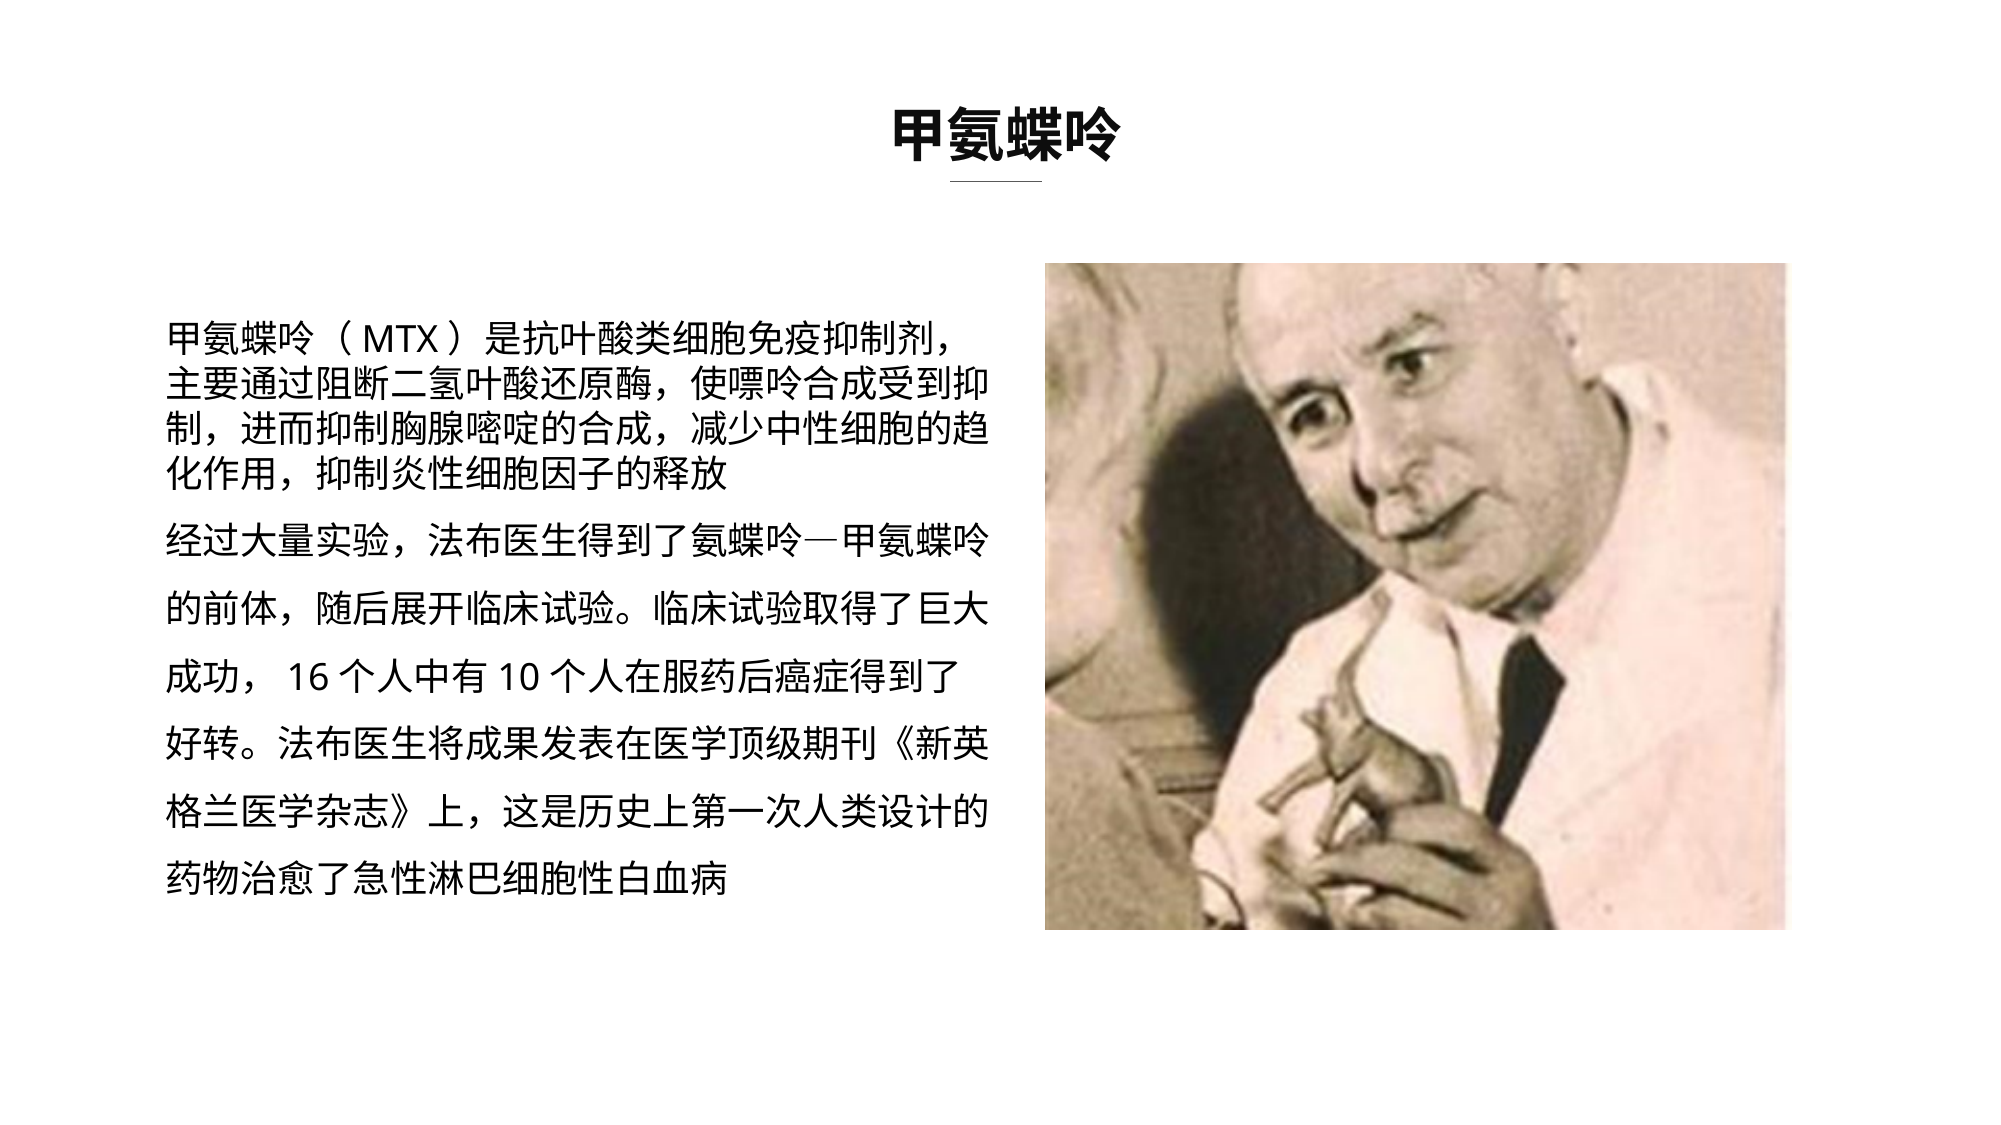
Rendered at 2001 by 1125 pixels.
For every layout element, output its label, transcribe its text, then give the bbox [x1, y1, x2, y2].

text_box 甲氨蝶呤 [119, 90, 1891, 176]
picture [1045, 263, 1792, 930]
text_box 甲氨蝶呤（MTX）是抗叶酸类细胞免疫抑制剂，主要通过阻断二氢叶酸还原酶，使嘌呤合成受到抑制，进而抑制胸腺嘧啶的合成，减少中性细胞的趋化作用，抑制炎性细胞因子的释放 经过大量实验，法布医生得到了氨蝶呤—甲氨蝶呤的前体，随后展开临床试验。临床试验取得了巨大成功，16个人中有10个人在服药后癌症得到了好转。法布医生将成果发表在医学顶级期刊《新英格兰医学杂志》上，这是历史上第一次人类设计的药物治愈了急性淋巴细胞性白血病 [149, 307, 1006, 908]
